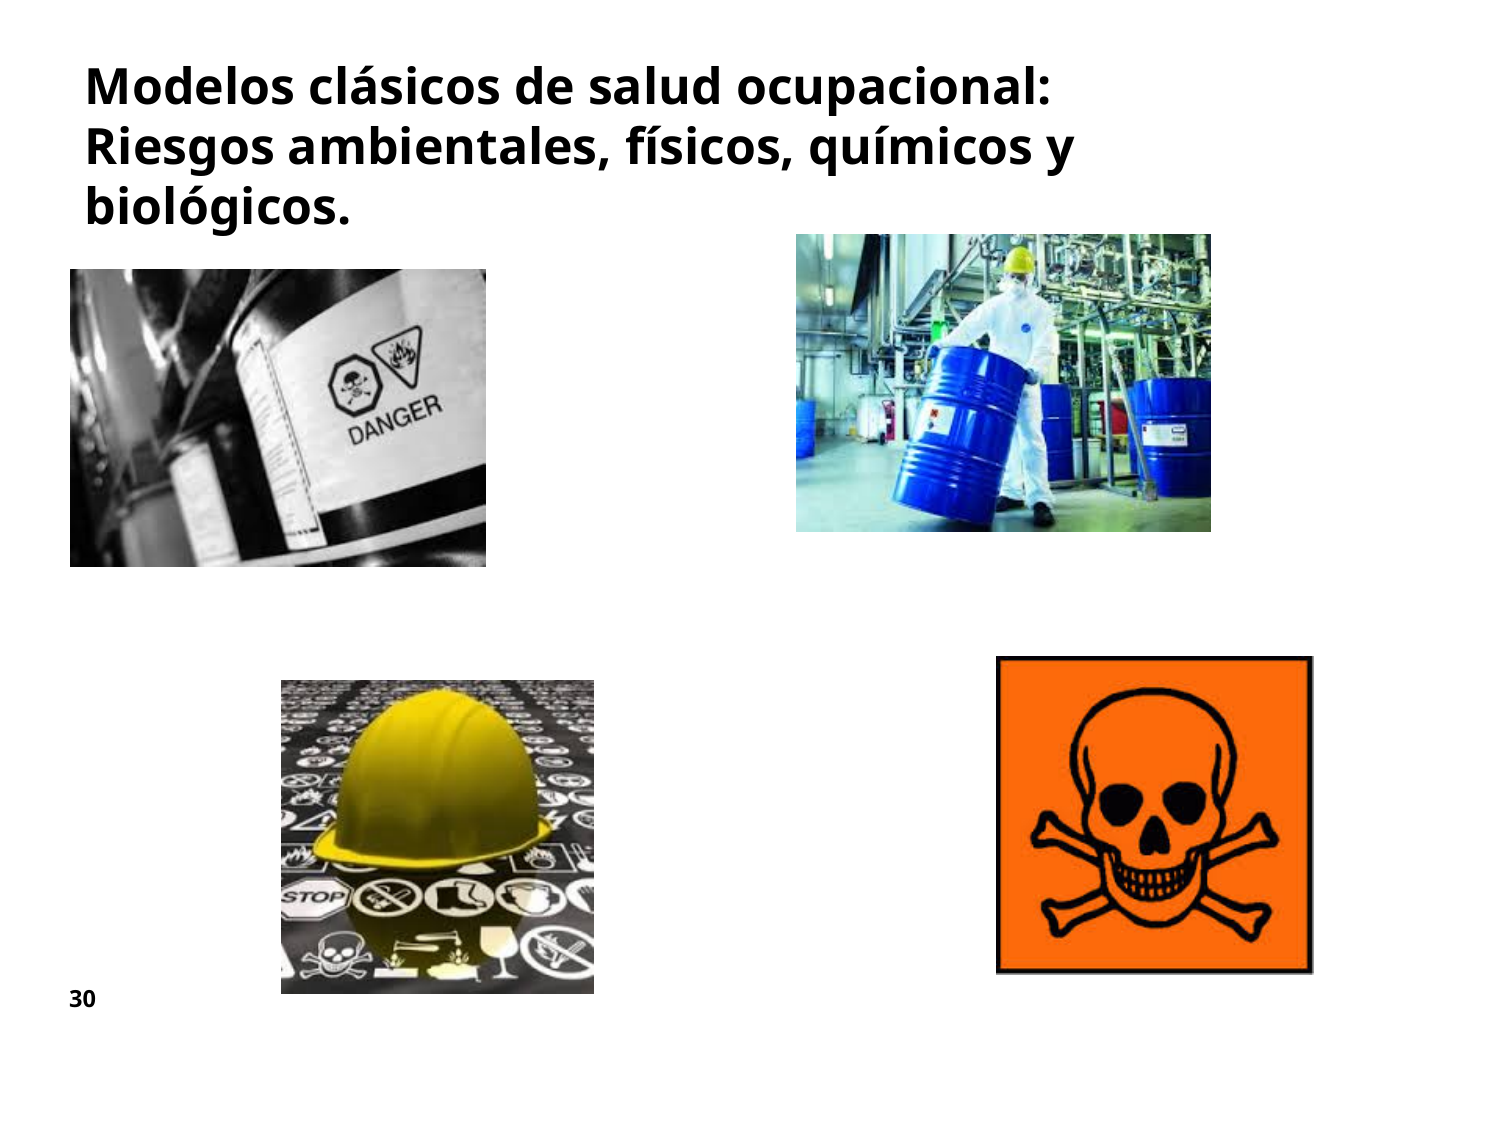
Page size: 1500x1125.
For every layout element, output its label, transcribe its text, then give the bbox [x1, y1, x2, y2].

text_box Modelos clásicos de salud ocupacional: Riesgos ambientales, físicos, químicos y biológicos. [70, 46, 1313, 242]
picture [796, 234, 1212, 532]
slide_number 30 [29, 975, 136, 1024]
picture [995, 656, 1314, 975]
picture [280, 680, 594, 994]
picture [69, 269, 487, 567]
